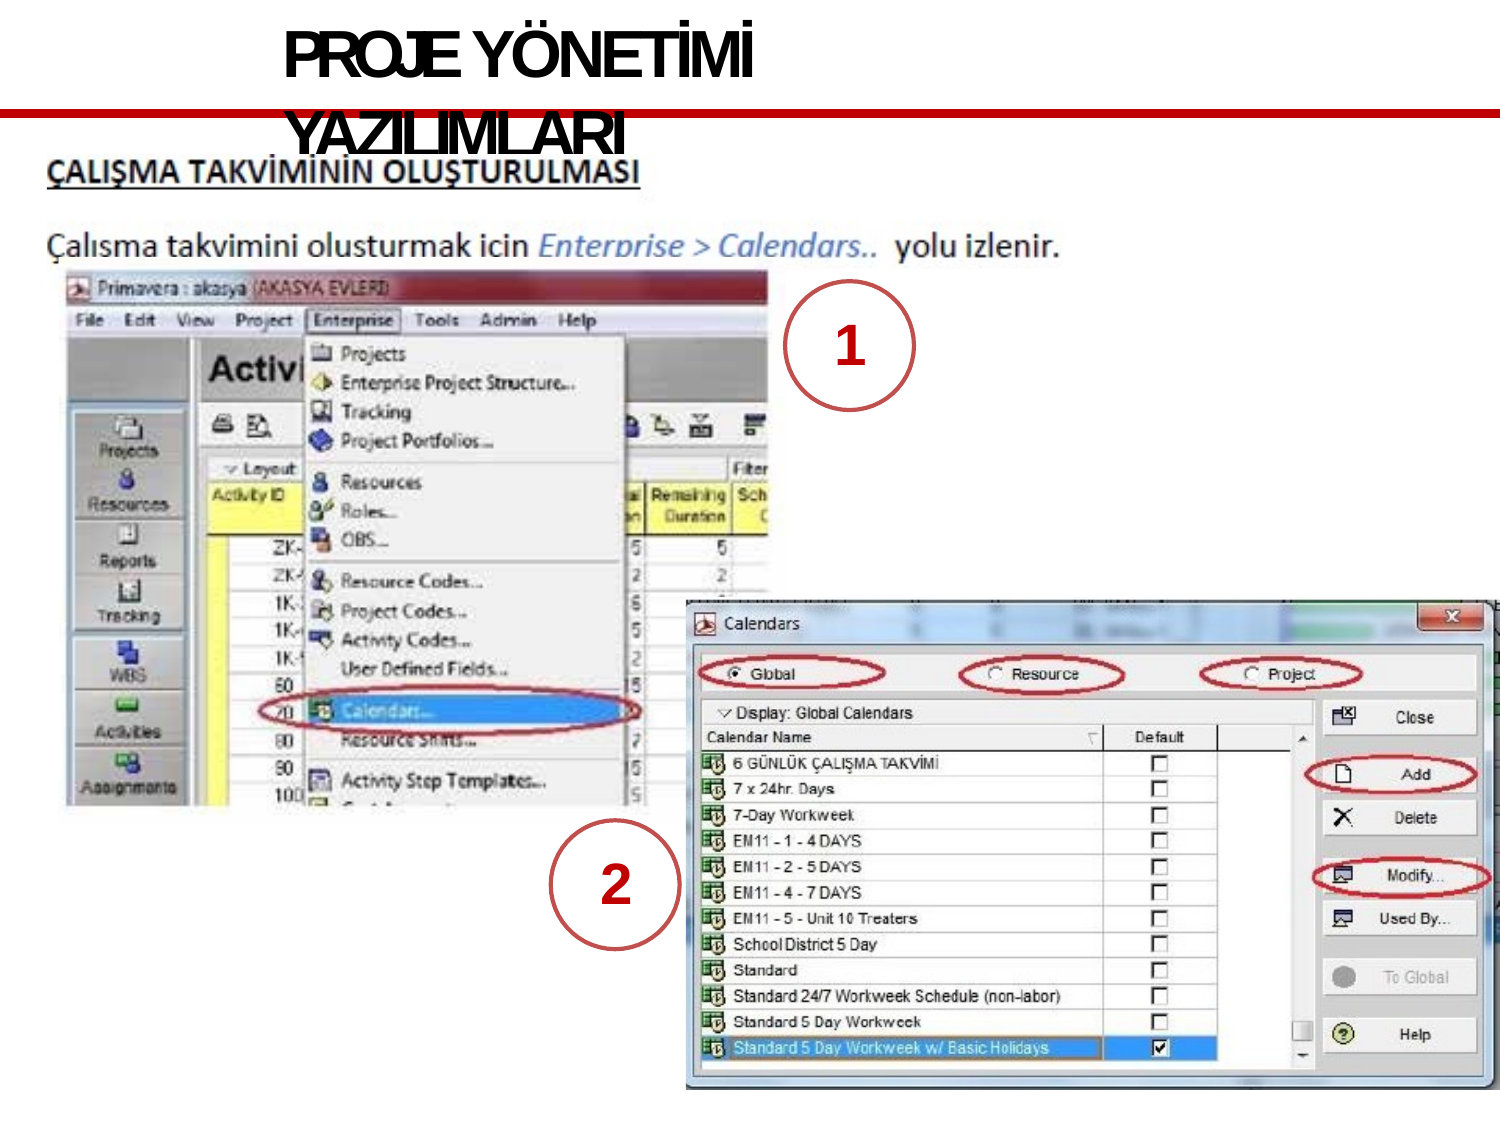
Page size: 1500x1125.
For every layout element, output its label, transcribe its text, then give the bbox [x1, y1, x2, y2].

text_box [46, 154, 1500, 1091]
title PROJE YÖNETİMİ YAZILIMLARI [280, 8, 1114, 152]
